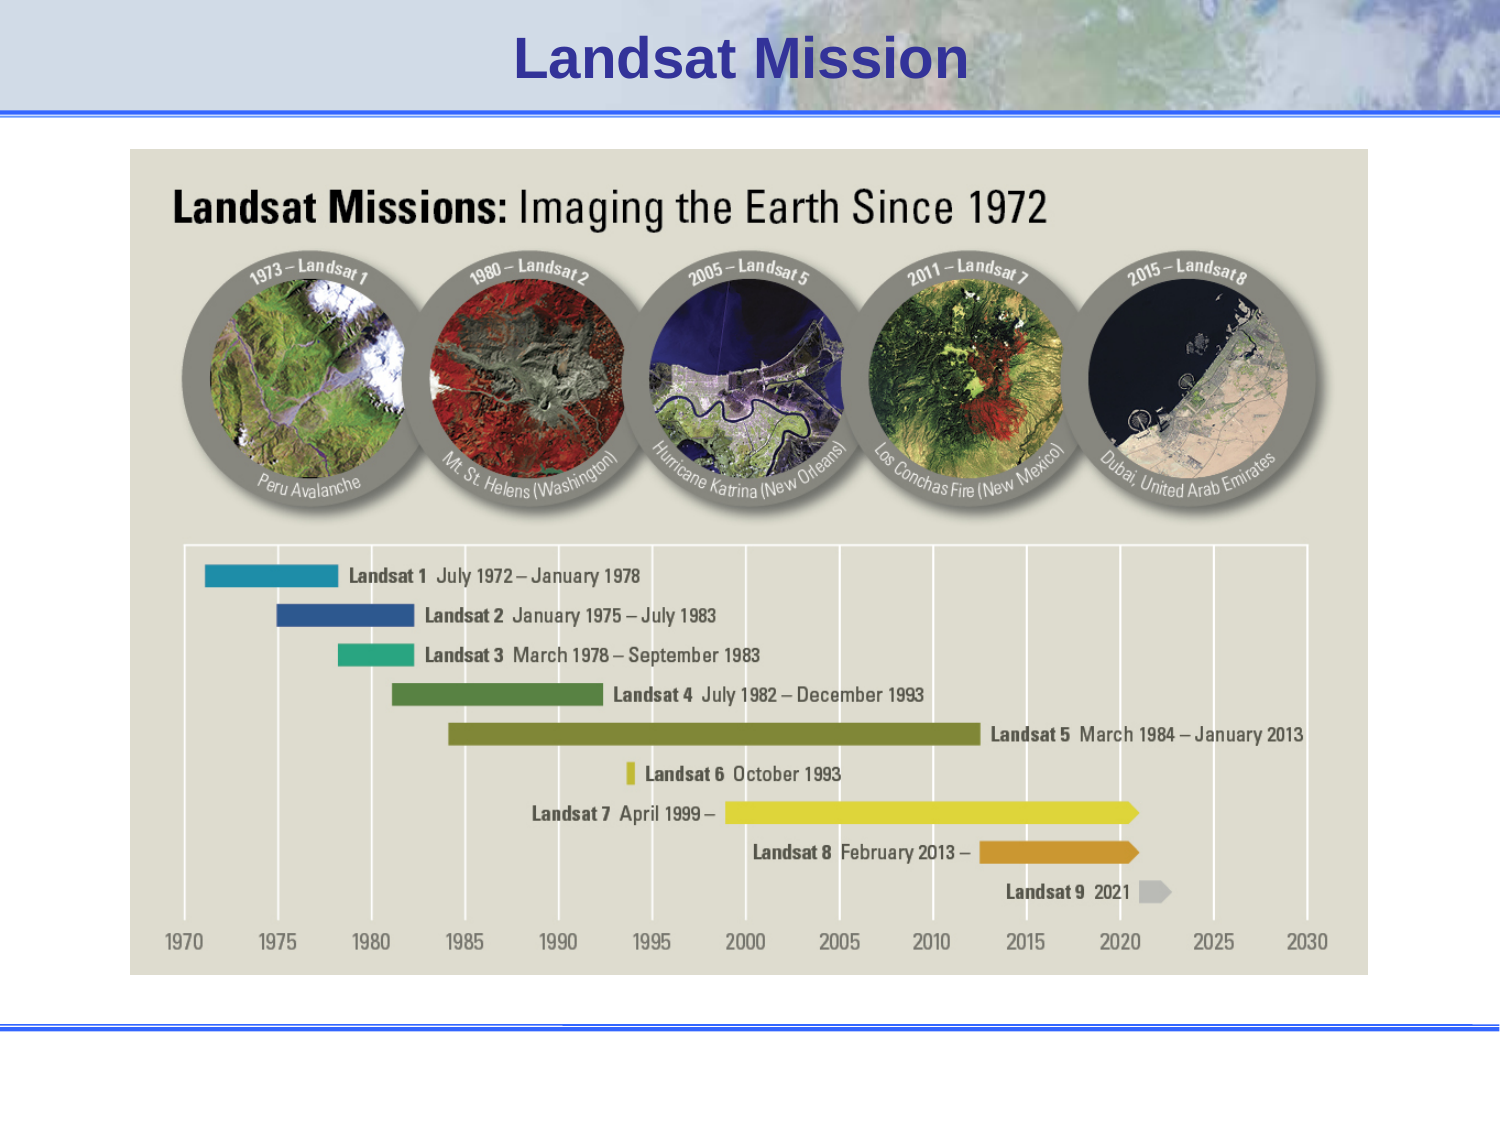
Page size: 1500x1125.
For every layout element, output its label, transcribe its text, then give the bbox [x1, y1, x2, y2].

text_box Landsat Mission [67, 12, 1433, 98]
picture [129, 149, 1368, 976]
picture [0, 0, 1500, 110]
